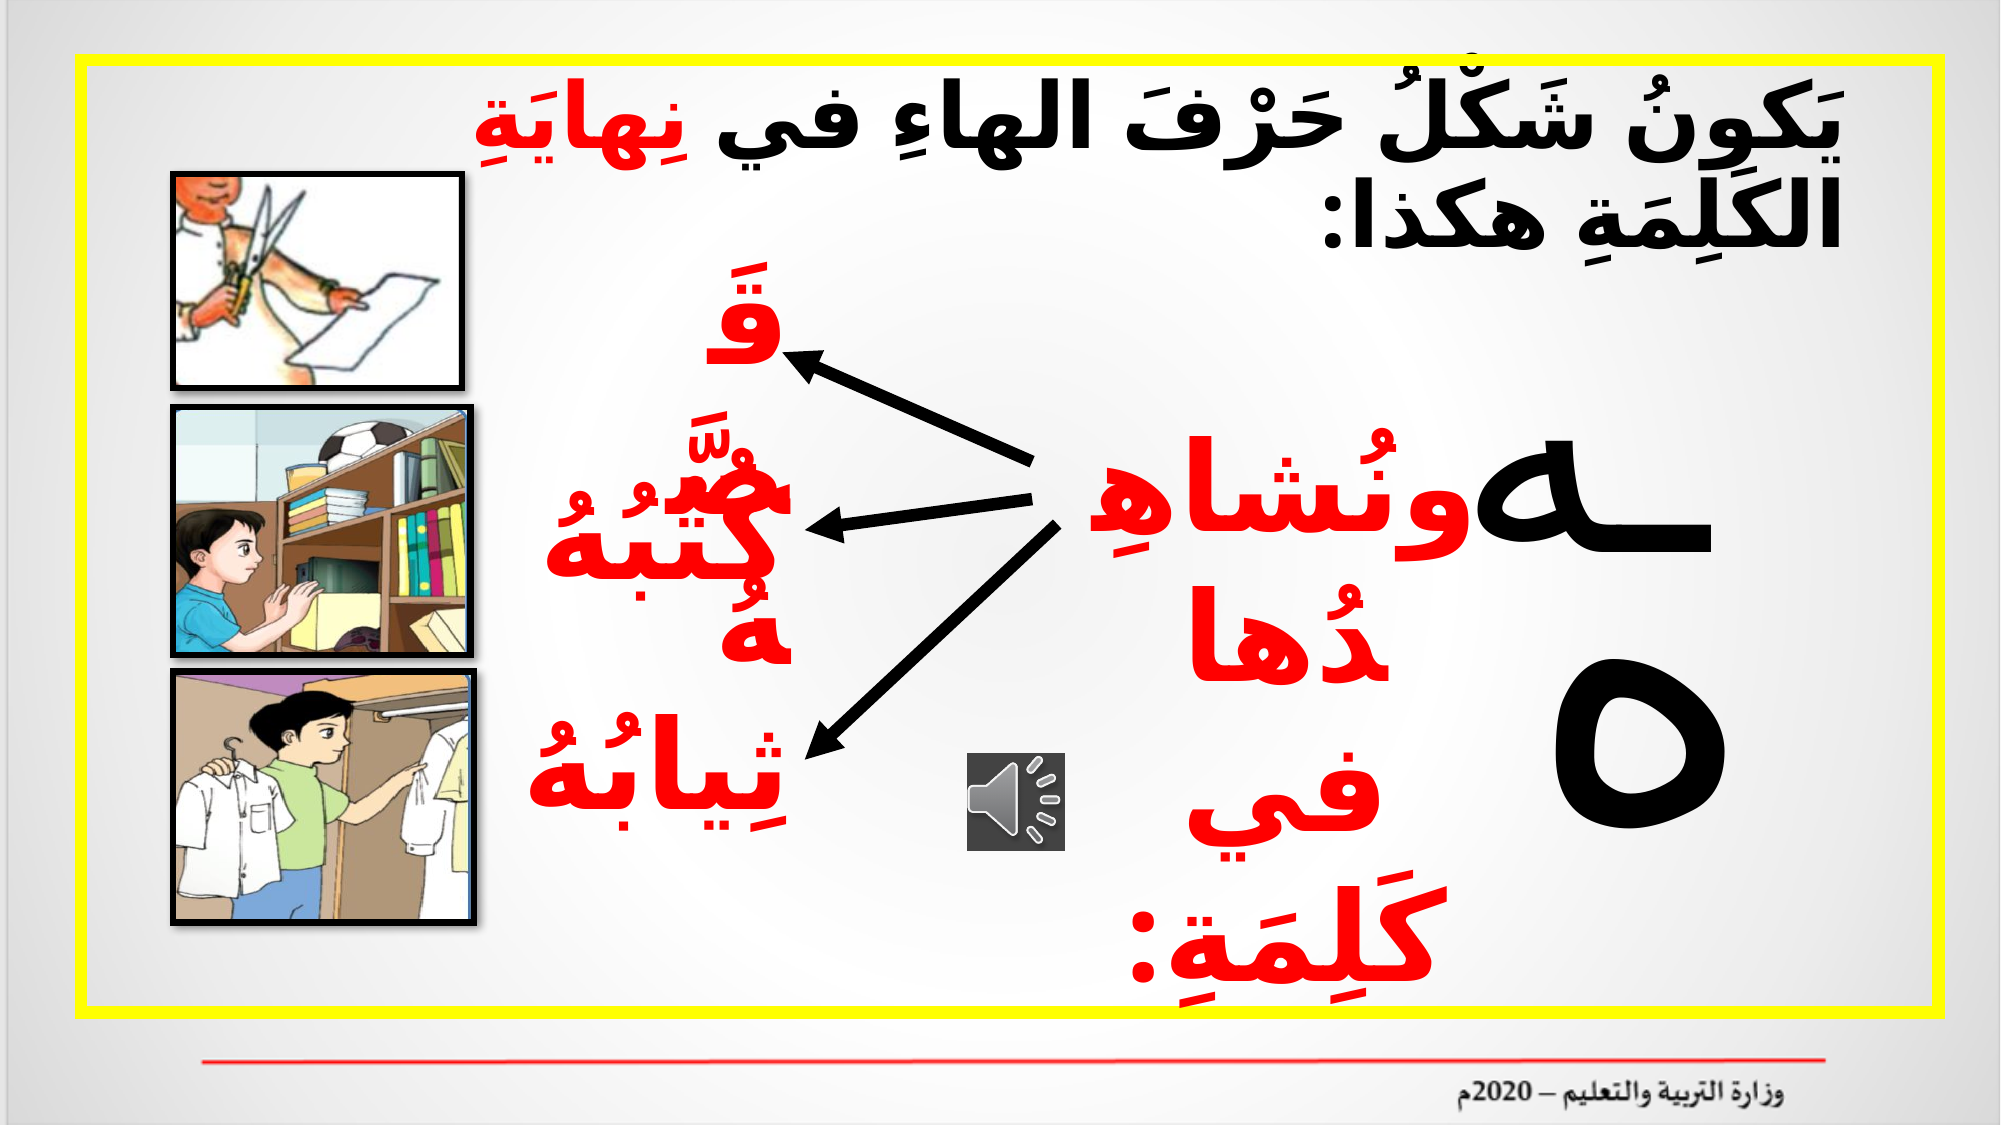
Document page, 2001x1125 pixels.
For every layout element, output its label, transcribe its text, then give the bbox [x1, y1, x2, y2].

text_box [804, 524, 1058, 761]
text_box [782, 352, 1033, 462]
picture [0, 0, 2001, 1125]
text_box [80, 59, 1939, 1013]
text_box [804, 498, 1033, 524]
text_box ونُشاهِدُها في كَلِمَةِ: [1060, 399, 1510, 1015]
